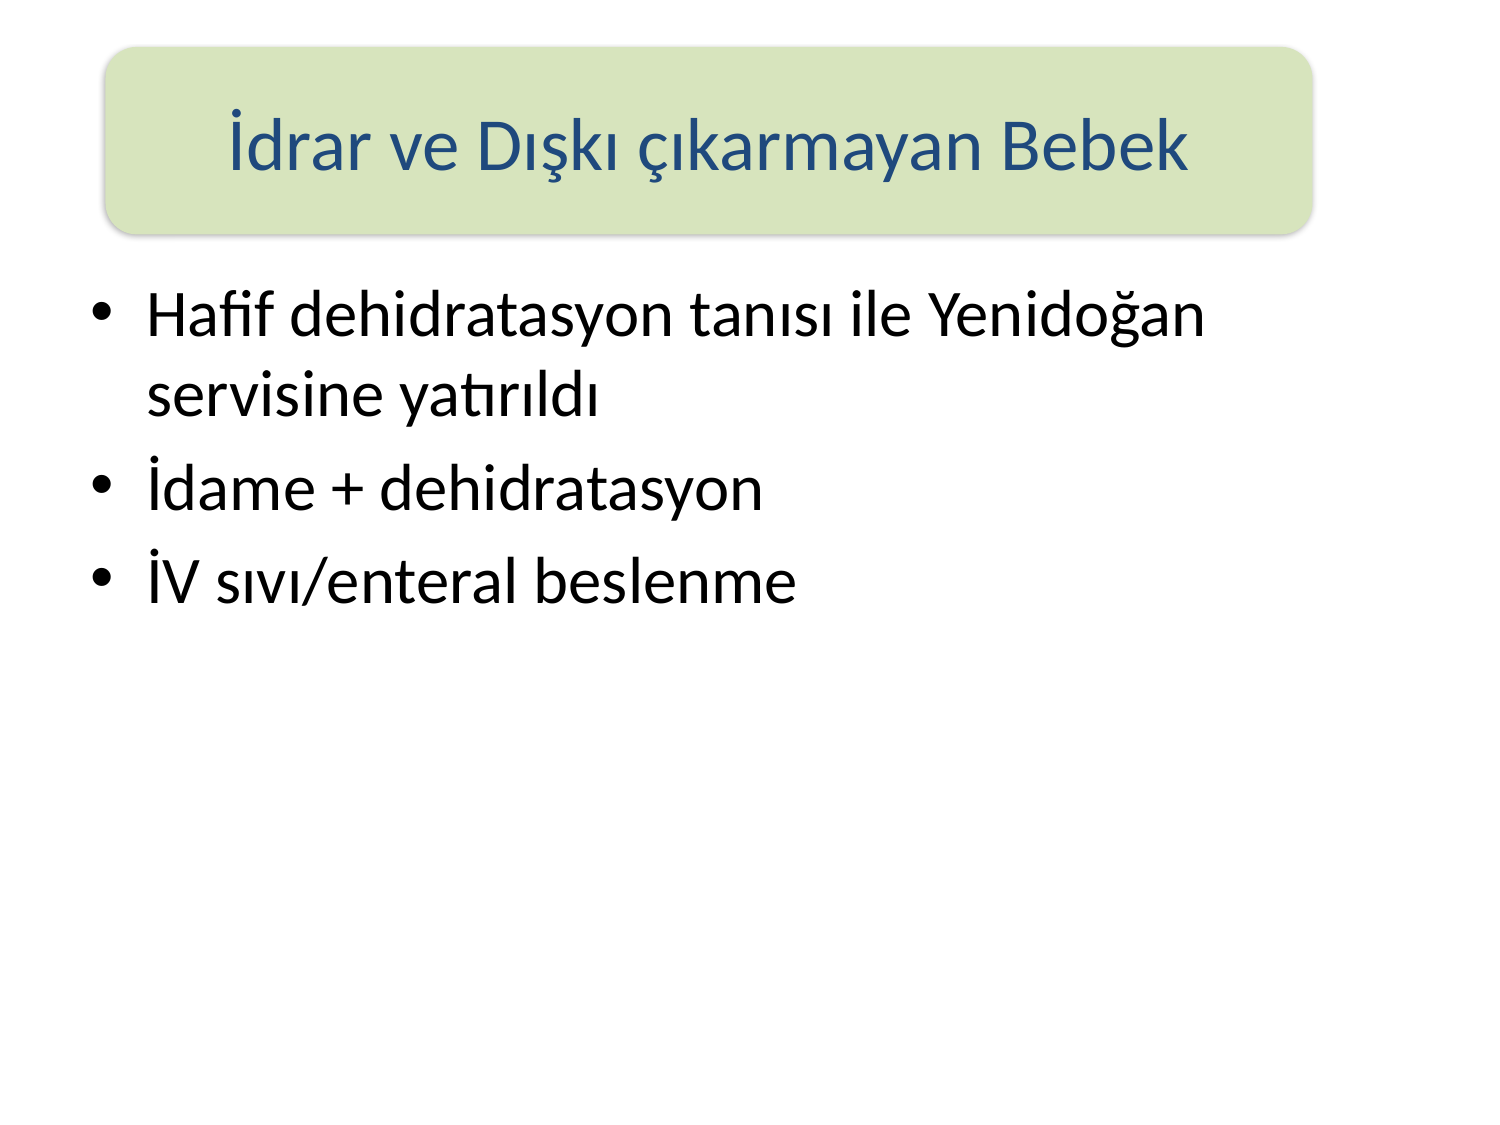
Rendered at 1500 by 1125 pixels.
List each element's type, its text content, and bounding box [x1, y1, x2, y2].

text_box İdrar ve Dışkı çıkarmayan Bebek [105, 46, 1313, 235]
list Hafif dehidratasyon tanısı ile Yenidoğan servisine yatırıldı İdame + dehidratasyon İV sıvı/enteral beslenme [75, 262, 1425, 1005]
